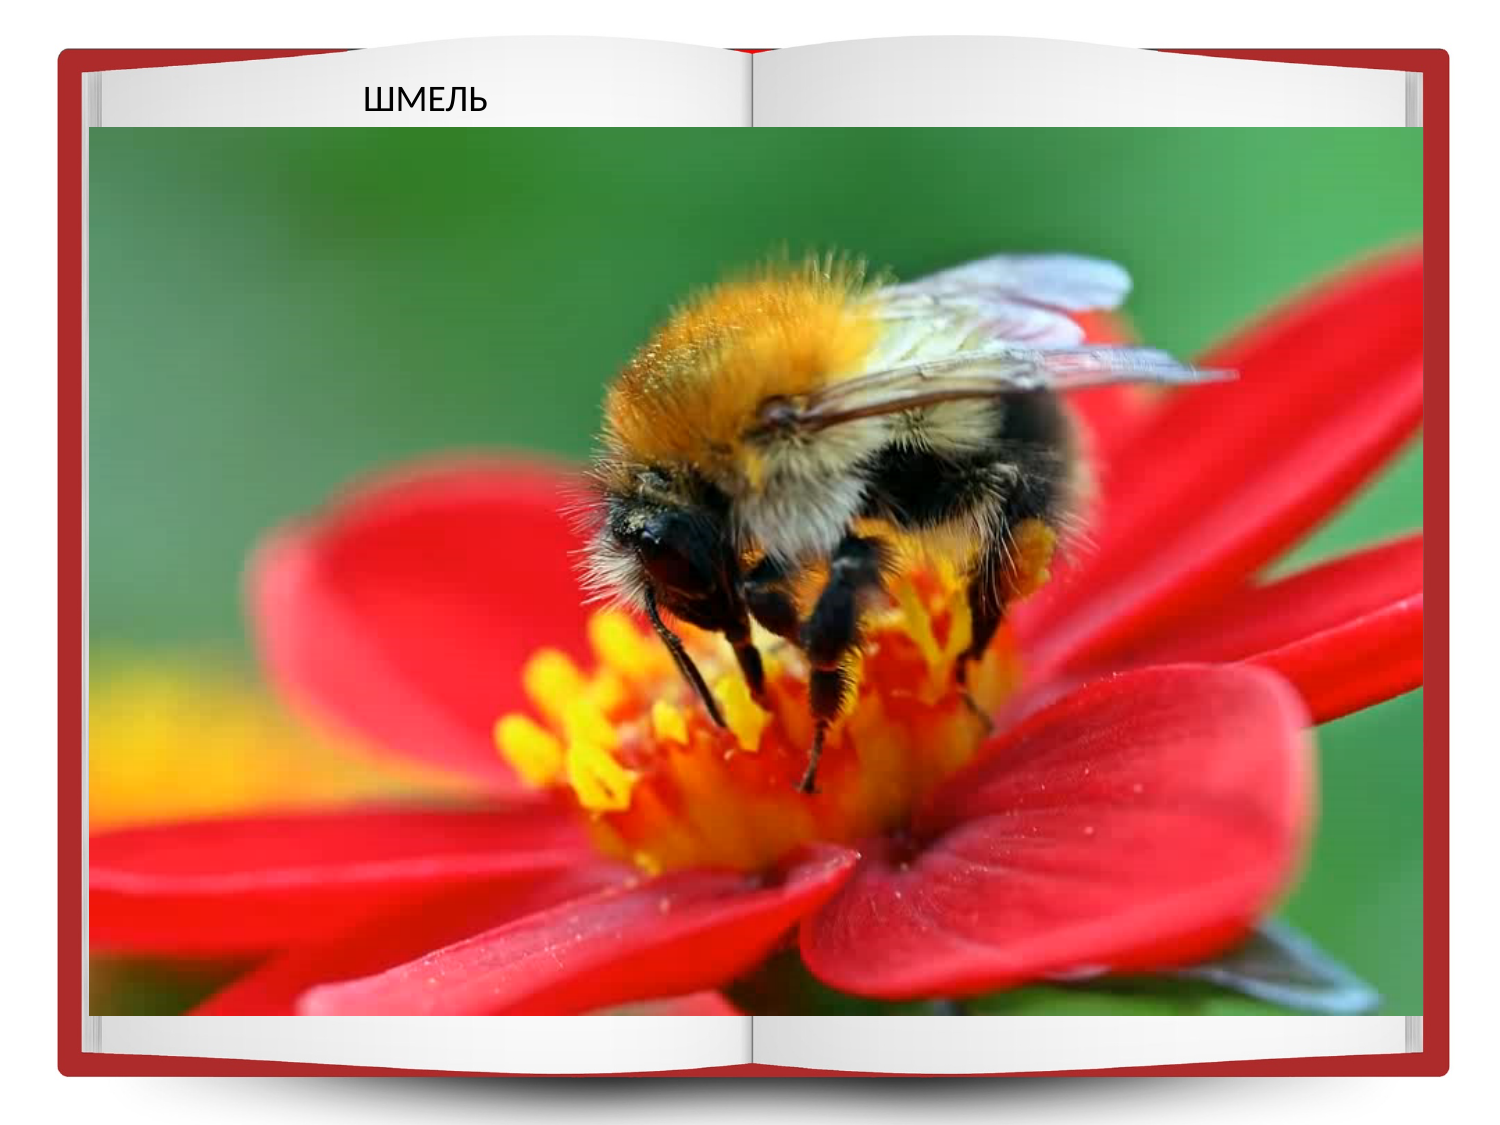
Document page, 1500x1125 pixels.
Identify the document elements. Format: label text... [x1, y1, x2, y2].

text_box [88, 126, 1424, 1017]
text_box ШМЕЛЬ [348, 66, 538, 125]
picture [0, 0, 1500, 1125]
